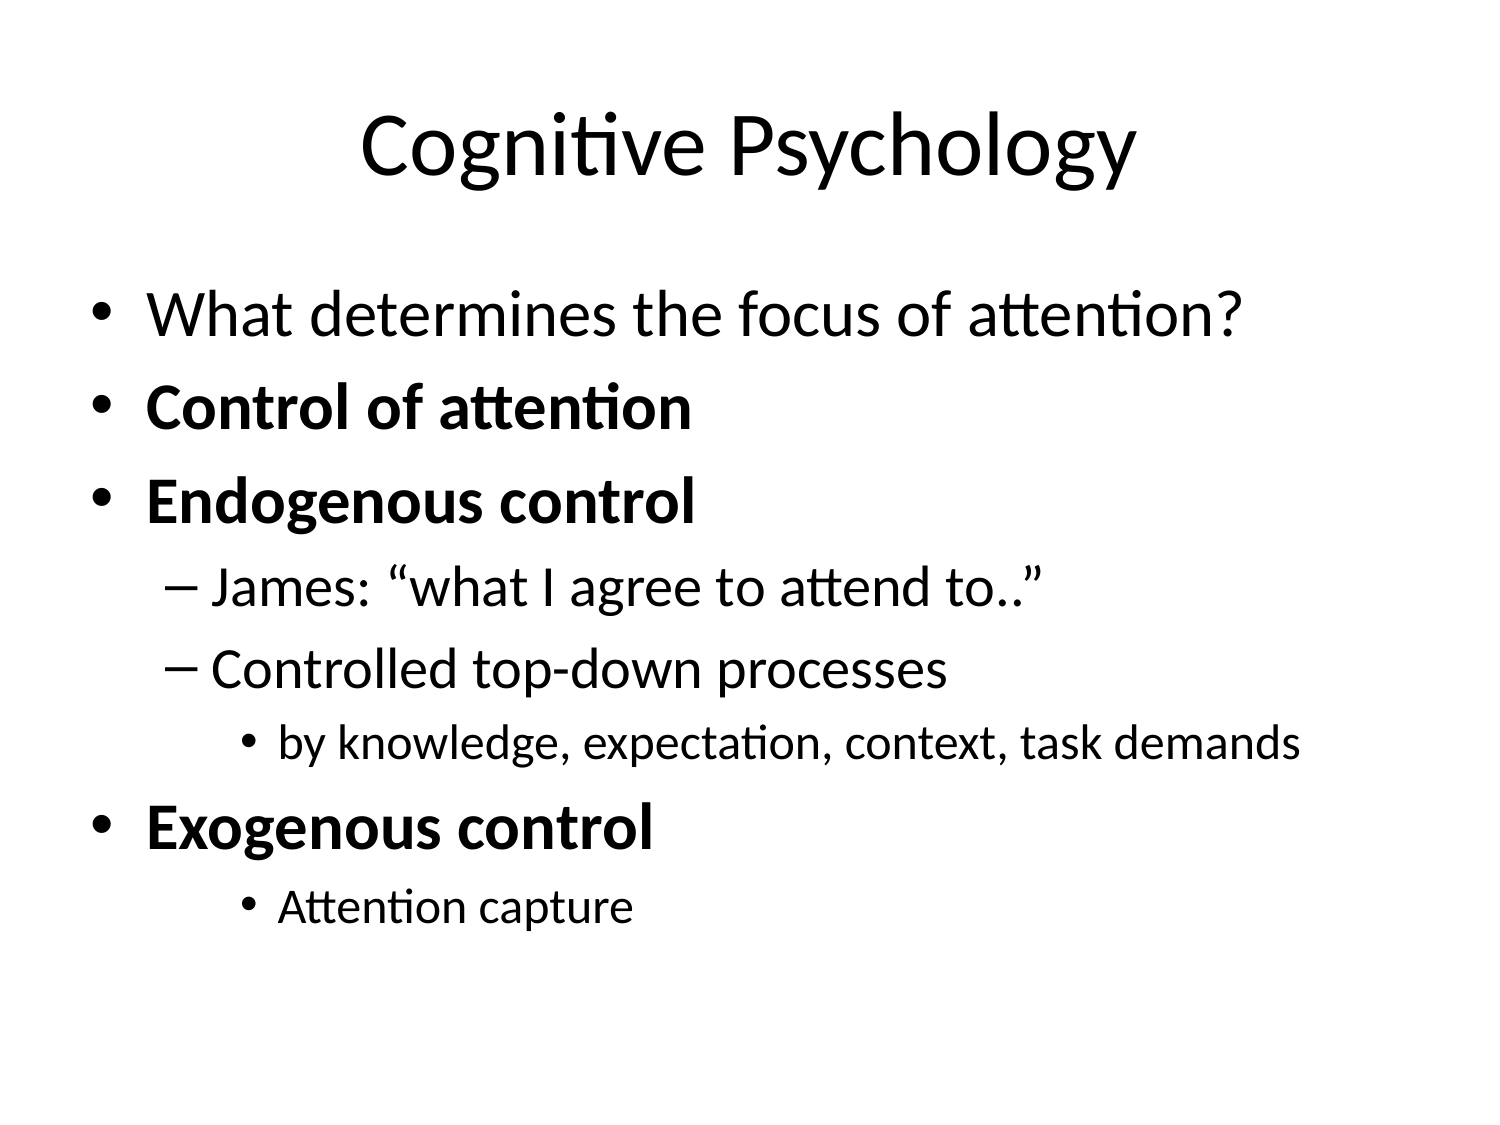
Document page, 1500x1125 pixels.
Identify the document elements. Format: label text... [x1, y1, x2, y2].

list What determines the focus of attention? Control of attention Endogenous control James: “what I agree to attend to..” Controlled top-down processes by knowledge, expectation, context, task demands Exogenous control Attention capture [75, 262, 1425, 1005]
title Cognitive Psychology [75, 45, 1425, 233]
